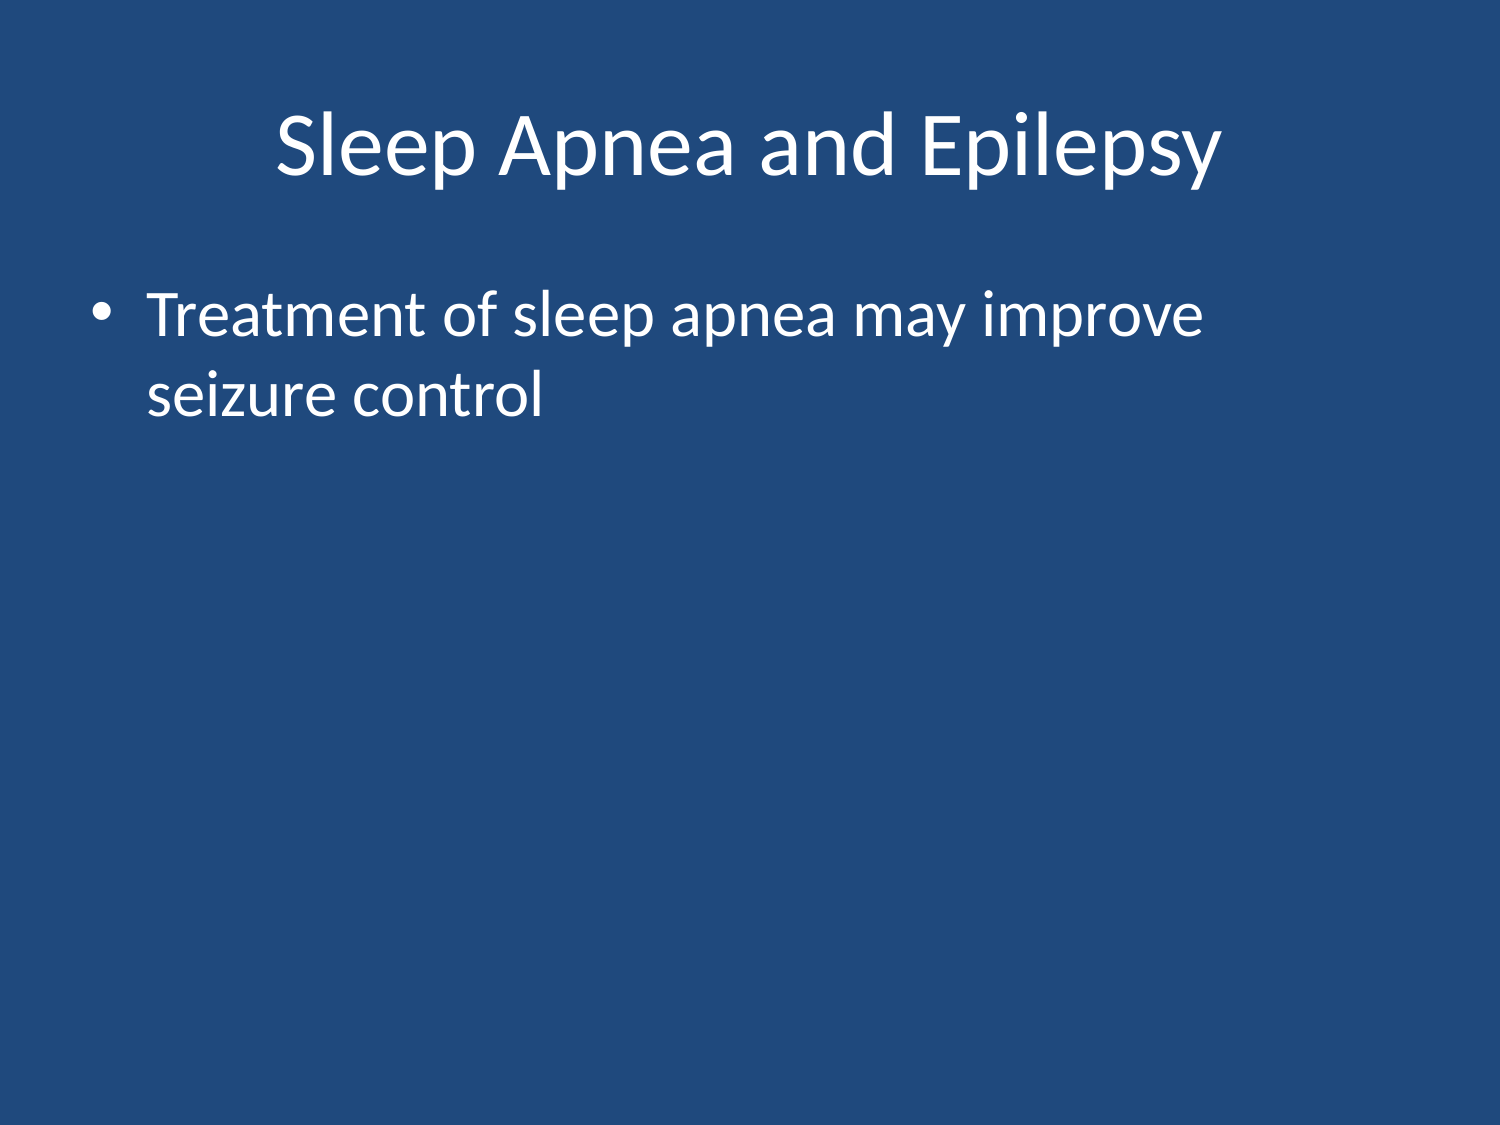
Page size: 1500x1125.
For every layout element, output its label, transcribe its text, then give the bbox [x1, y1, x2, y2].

title Sleep Apnea and Epilepsy [75, 45, 1425, 233]
list Treatment of sleep apnea may improve seizure control [75, 262, 1425, 1005]
